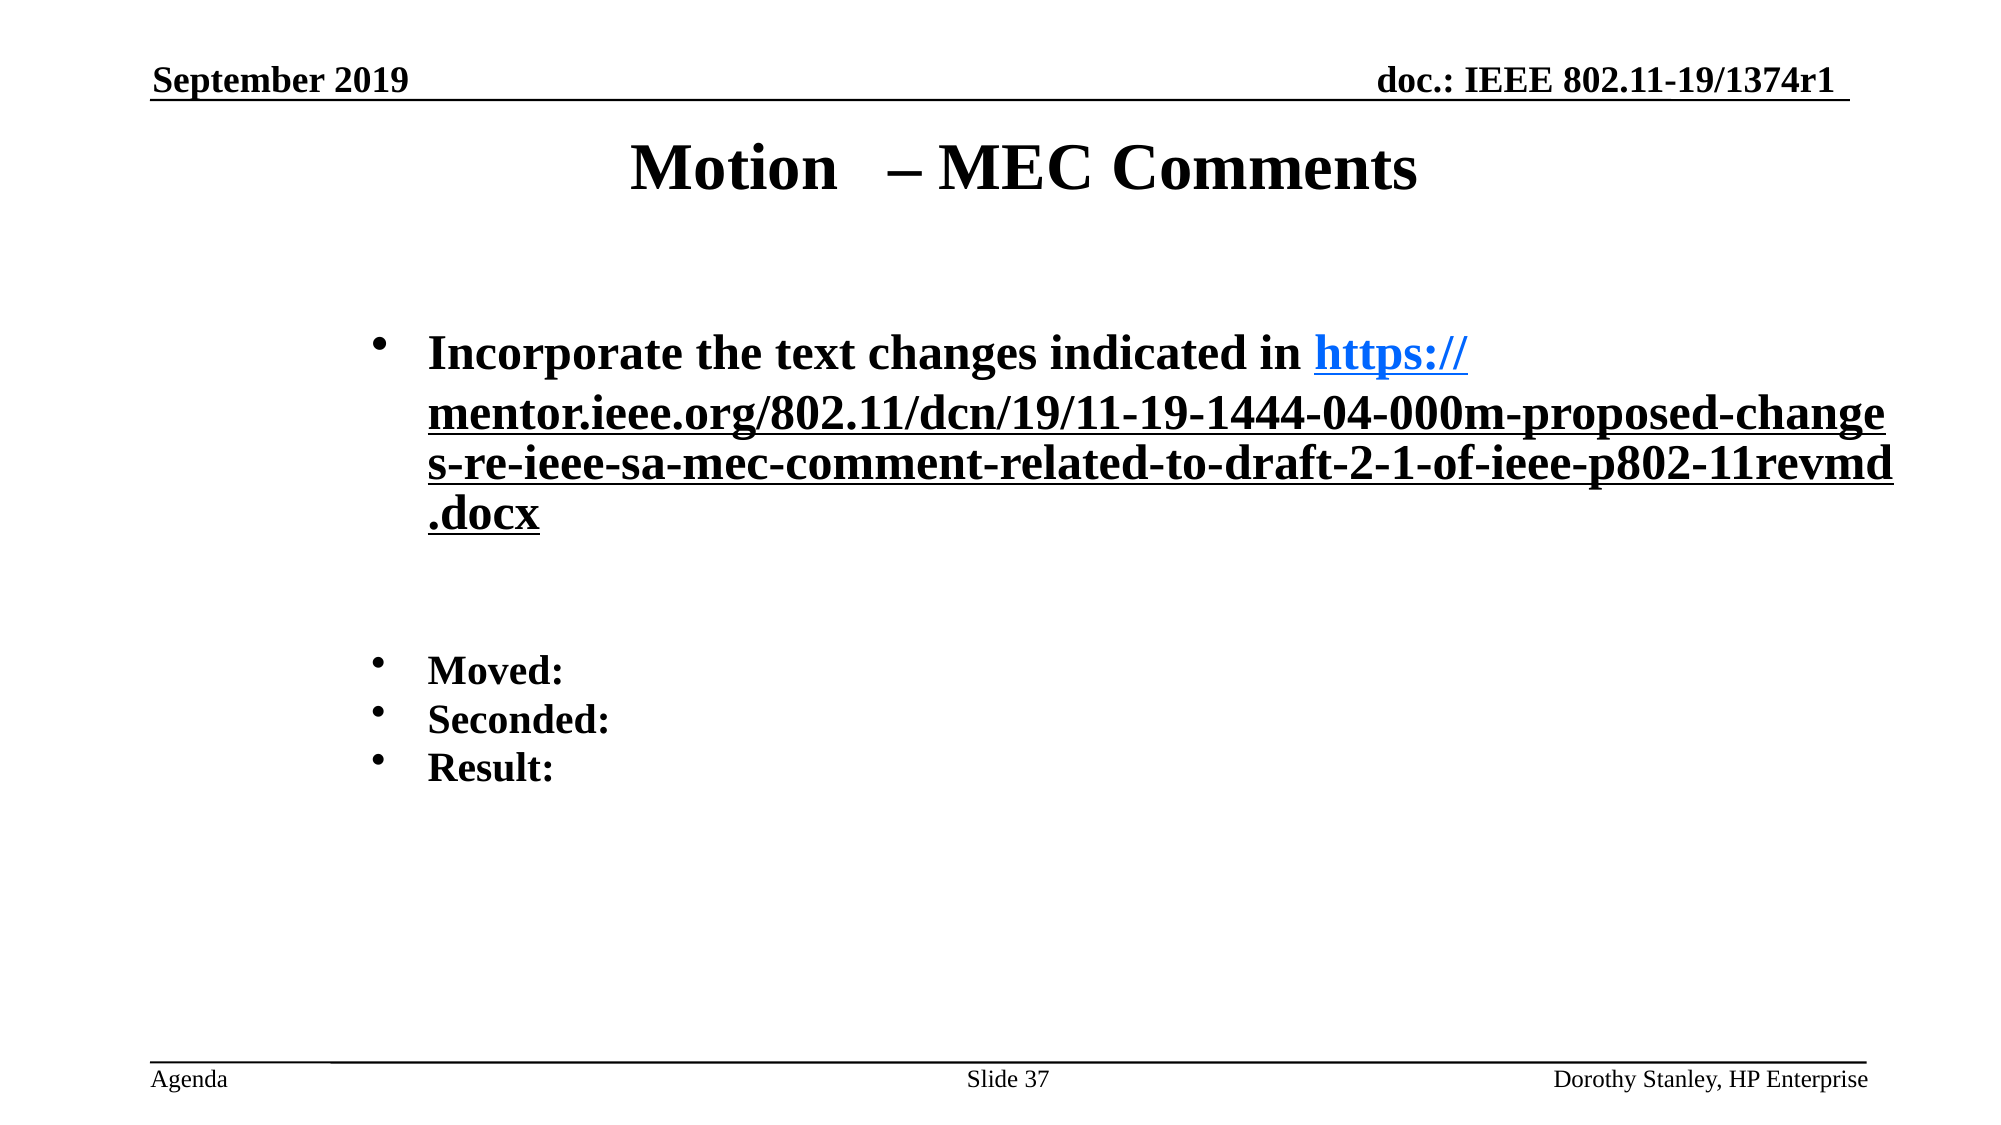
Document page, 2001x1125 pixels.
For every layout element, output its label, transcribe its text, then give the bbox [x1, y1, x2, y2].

slide_number Slide 37 [966, 1062, 1051, 1093]
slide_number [152, 54, 567, 100]
footer Dorothy Stanley, HP Enterprise [1549, 1062, 1869, 1093]
title Motion – MEC Comments [200, 75, 1850, 250]
list Incorporate the text changes indicated in https://mentor.ieee.org/802.11/dcn/19/11-19-1444-04-000m-proposed-changes-re-ieee-sa-mec-comment-related-to-draft-2-1-of-ieee-p802-11revmd.docx Moved: Seconded: Result: [356, 251, 1911, 1002]
